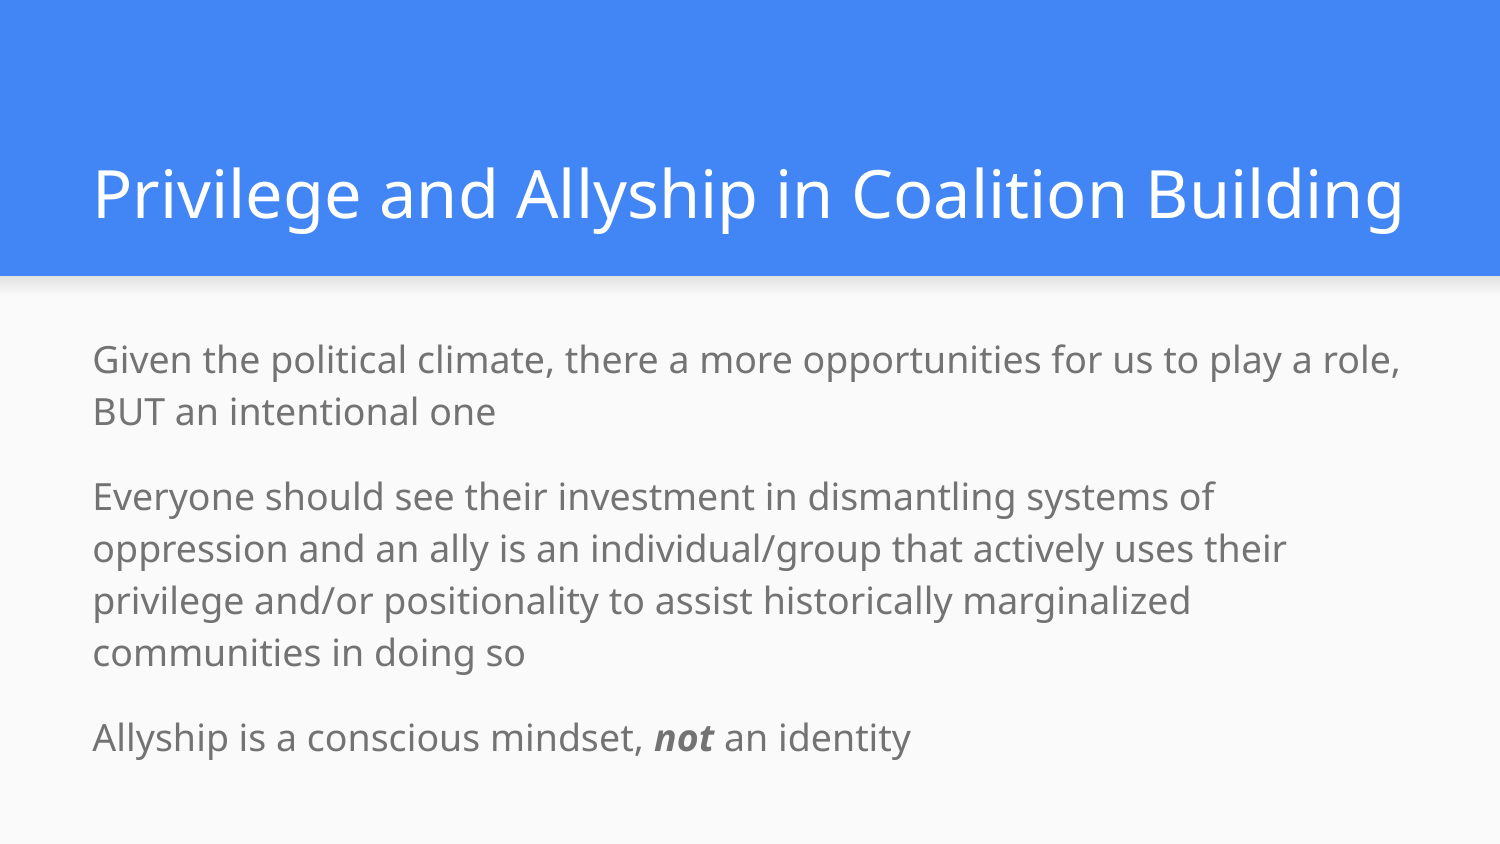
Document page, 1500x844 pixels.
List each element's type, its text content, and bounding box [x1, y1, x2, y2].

list Given the political climate, there a more opportunities for us to play a role, BUT an intentional one Everyone should see their investment in dismantling systems of oppression and an ally is an individual/group that actively uses their privilege and/or positionality to assist historically marginalized communities in doing so Allyship is a conscious mindset, not an identity [77, 314, 1427, 760]
title Privilege and Allyship in Coalition Building [77, 121, 1427, 248]
